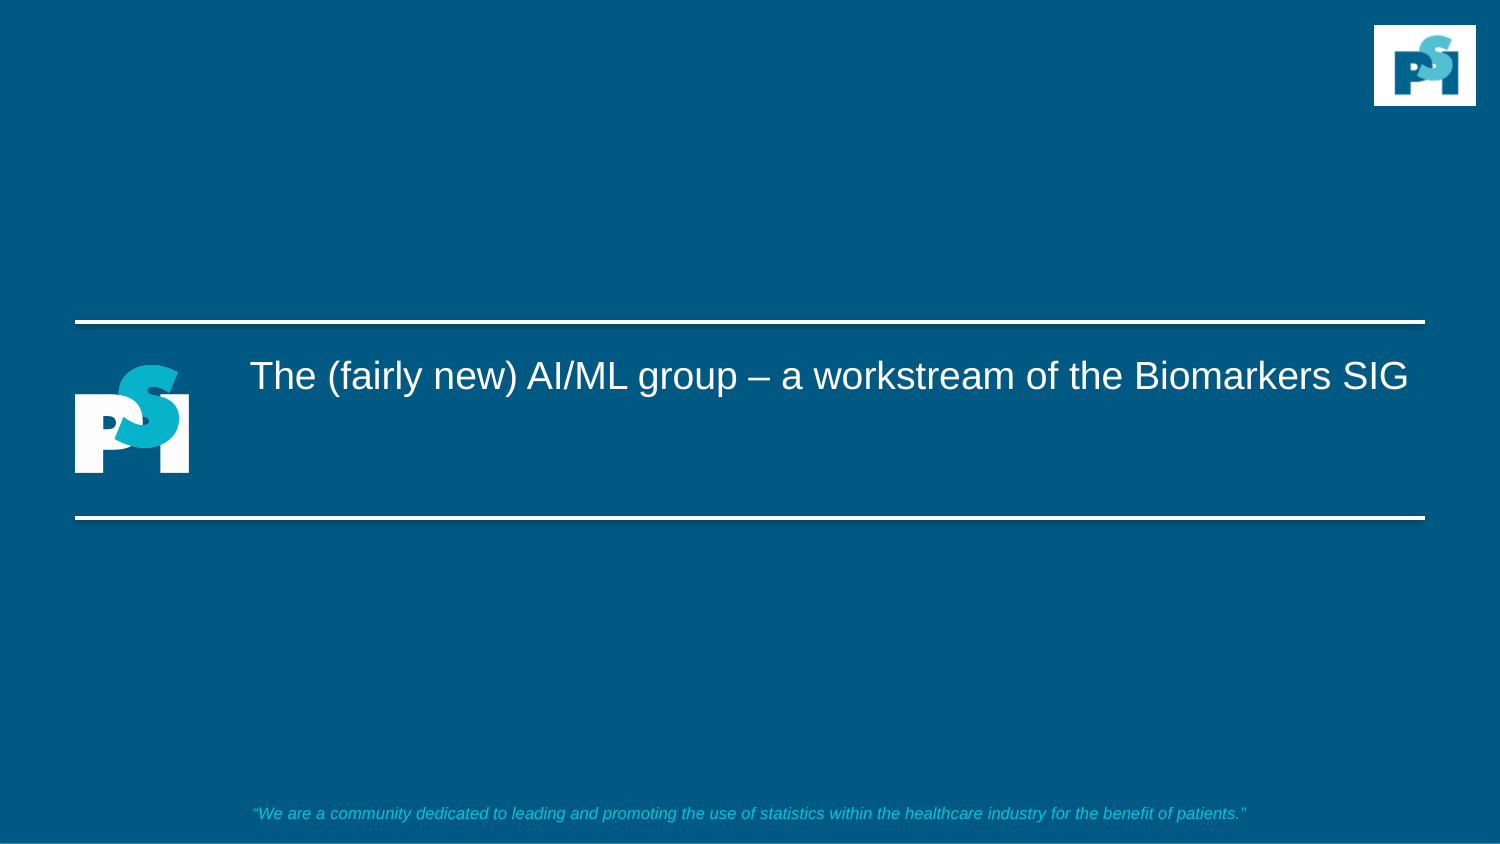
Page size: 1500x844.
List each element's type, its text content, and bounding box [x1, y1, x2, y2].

title The (fairly new) AI/ML group – a workstream of the Biomarkers SIG [213, 348, 1425, 489]
picture [76, 366, 188, 472]
picture [1375, 26, 1475, 105]
